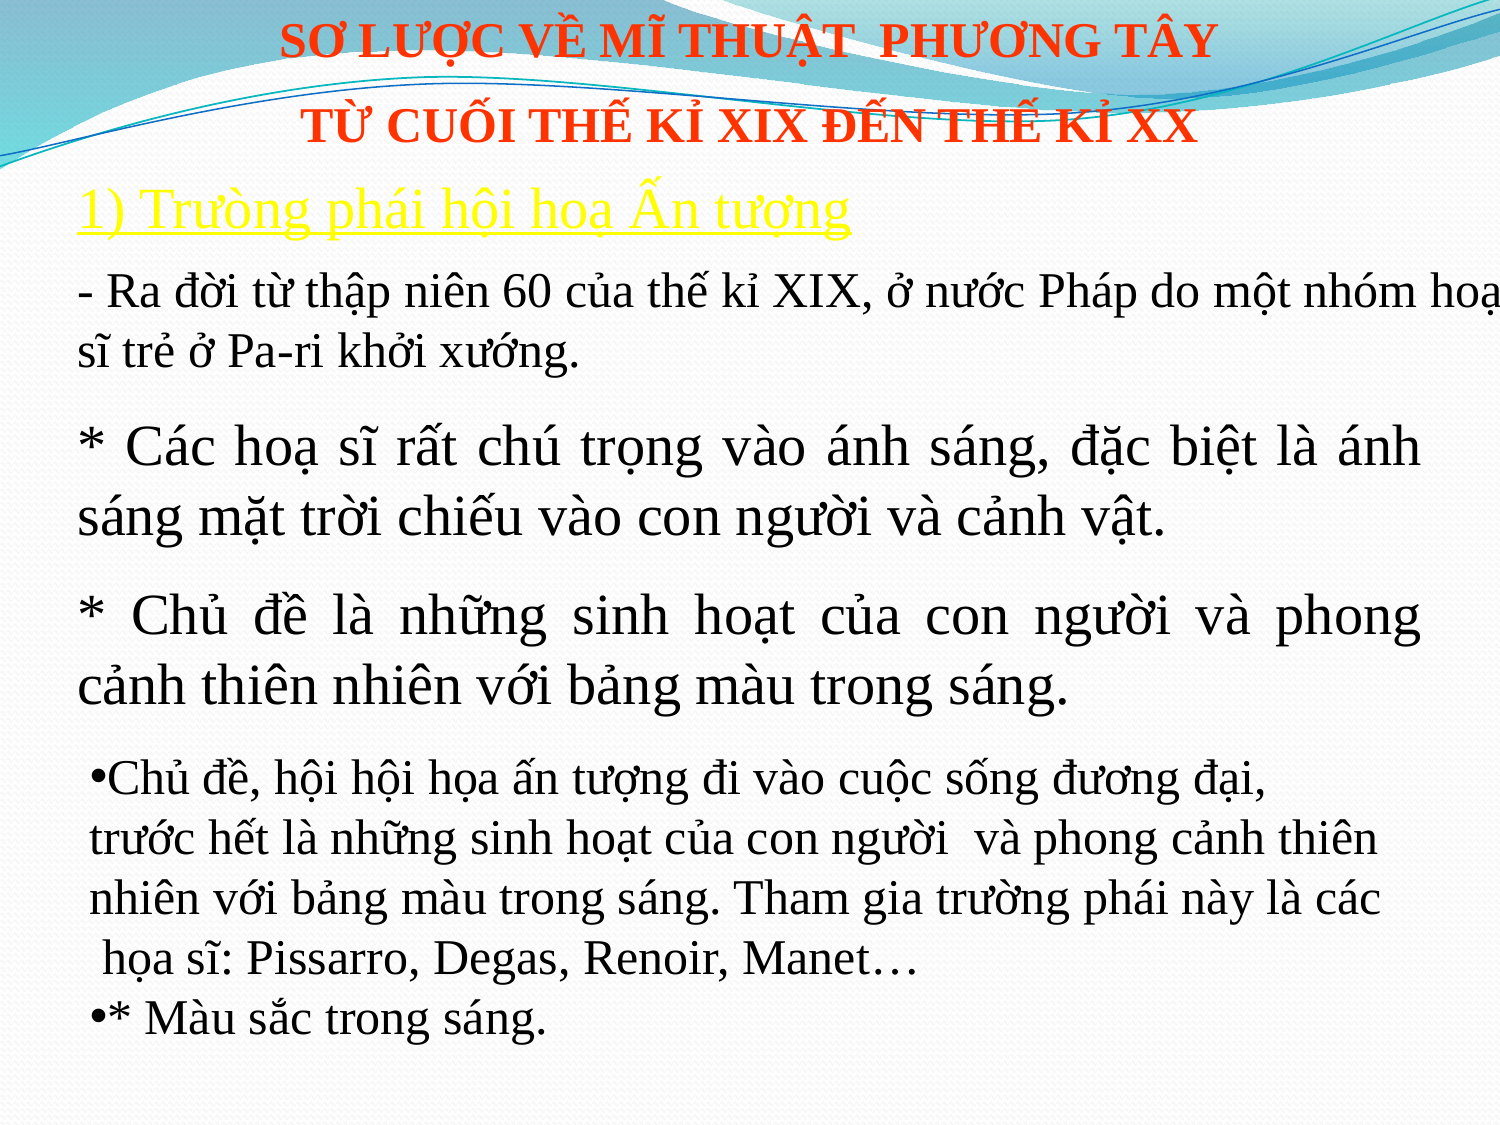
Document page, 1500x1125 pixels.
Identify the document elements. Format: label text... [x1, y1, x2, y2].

text_box Chủ đề, hội hội họa ấn tượng đi vào cuộc sống đương đại, trước hết là những sinh hoạt của con người và phong cảnh thiên nhiên với bảng màu trong sáng. Tham gia trường phái này là các họa sĩ: Pissarro, Degas, Renoir, Manet… * Màu sắc trong sáng. [75, 737, 1400, 1053]
text_box SƠ LƯỢC VỀ MĨ THUẬT PHƯƠNG TÂY TỪ CUỐI THẾ KỈ XIX ĐẾN THẾ KỈ XX [0, 0, 1500, 160]
text_box 1) Trưòng phái hội hoạ Ấn tượng [62, 162, 1363, 248]
text_box * Các hoạ sĩ rất chú trọng vào ánh sáng, đặc biệt là ánh sáng mặt trời chiếu vào con người và cảnh vật. * Chủ đề là những sinh hoạt của con người và phong cảnh thiên nhiên với bảng màu trong sáng. [62, 399, 1438, 724]
text_box - Ra đời từ thập niên 60 của thế kỉ XIX, ở nước Pháp do một nhóm hoạ sĩ trẻ ở Pa-ri khởi xướng. [62, 249, 1500, 385]
